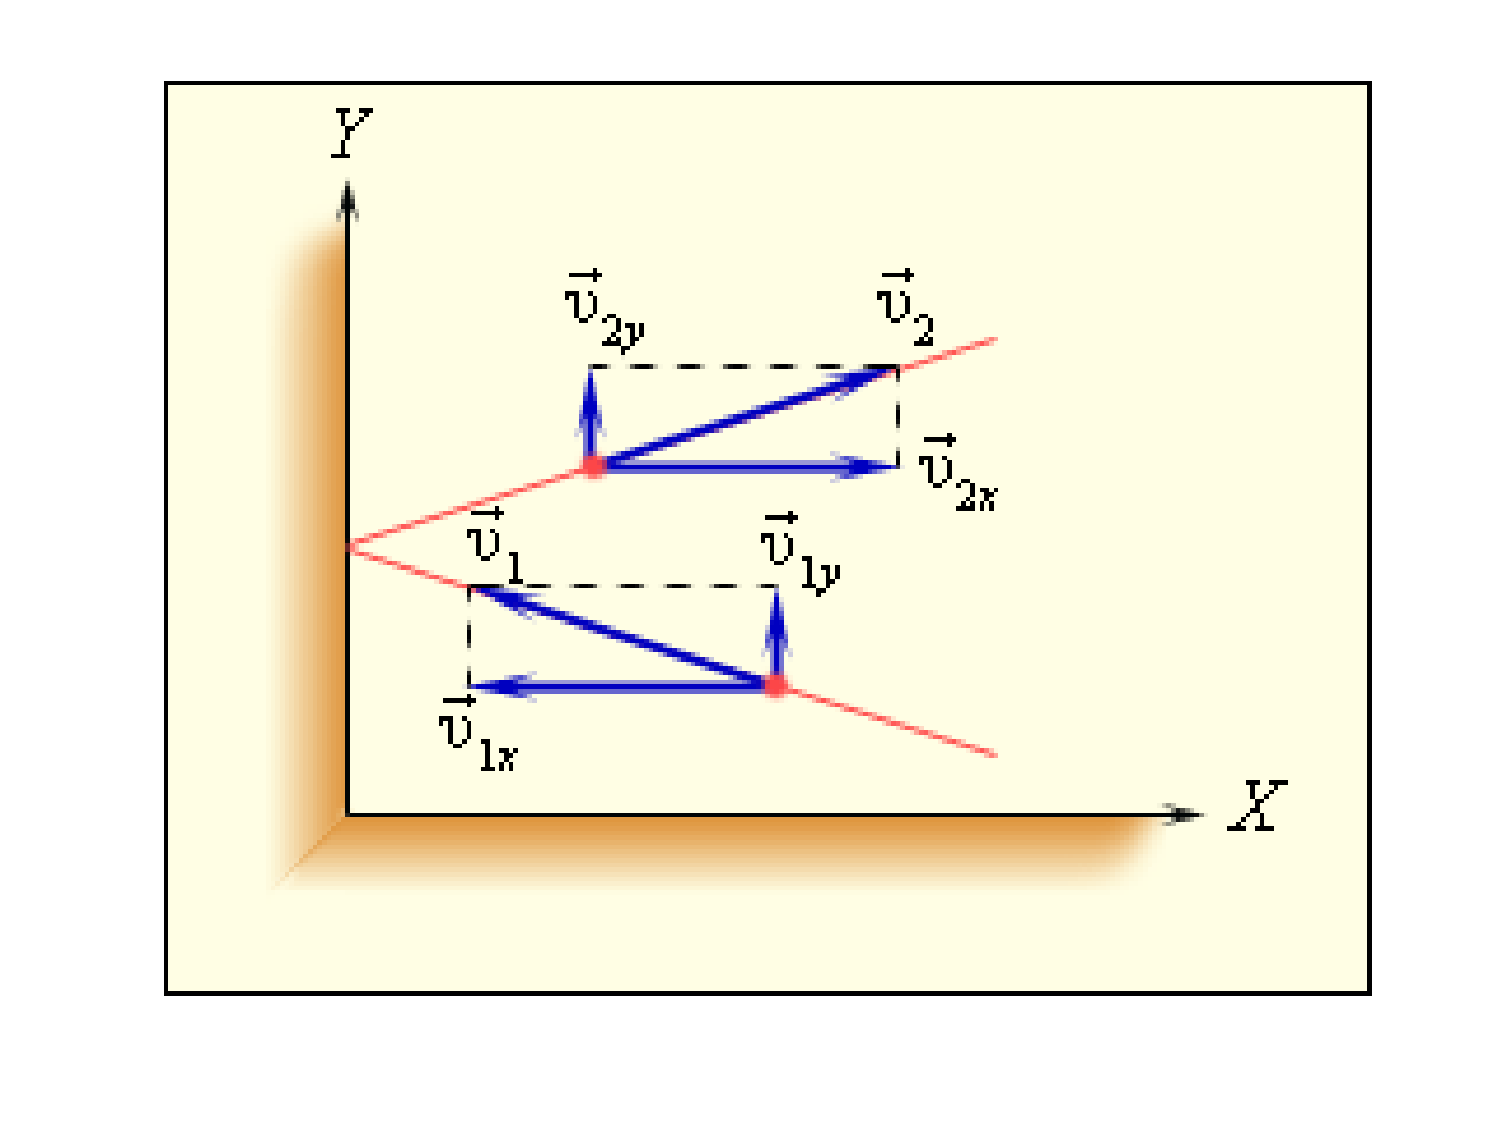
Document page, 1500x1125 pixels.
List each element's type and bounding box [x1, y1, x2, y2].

picture [163, 81, 1372, 997]
